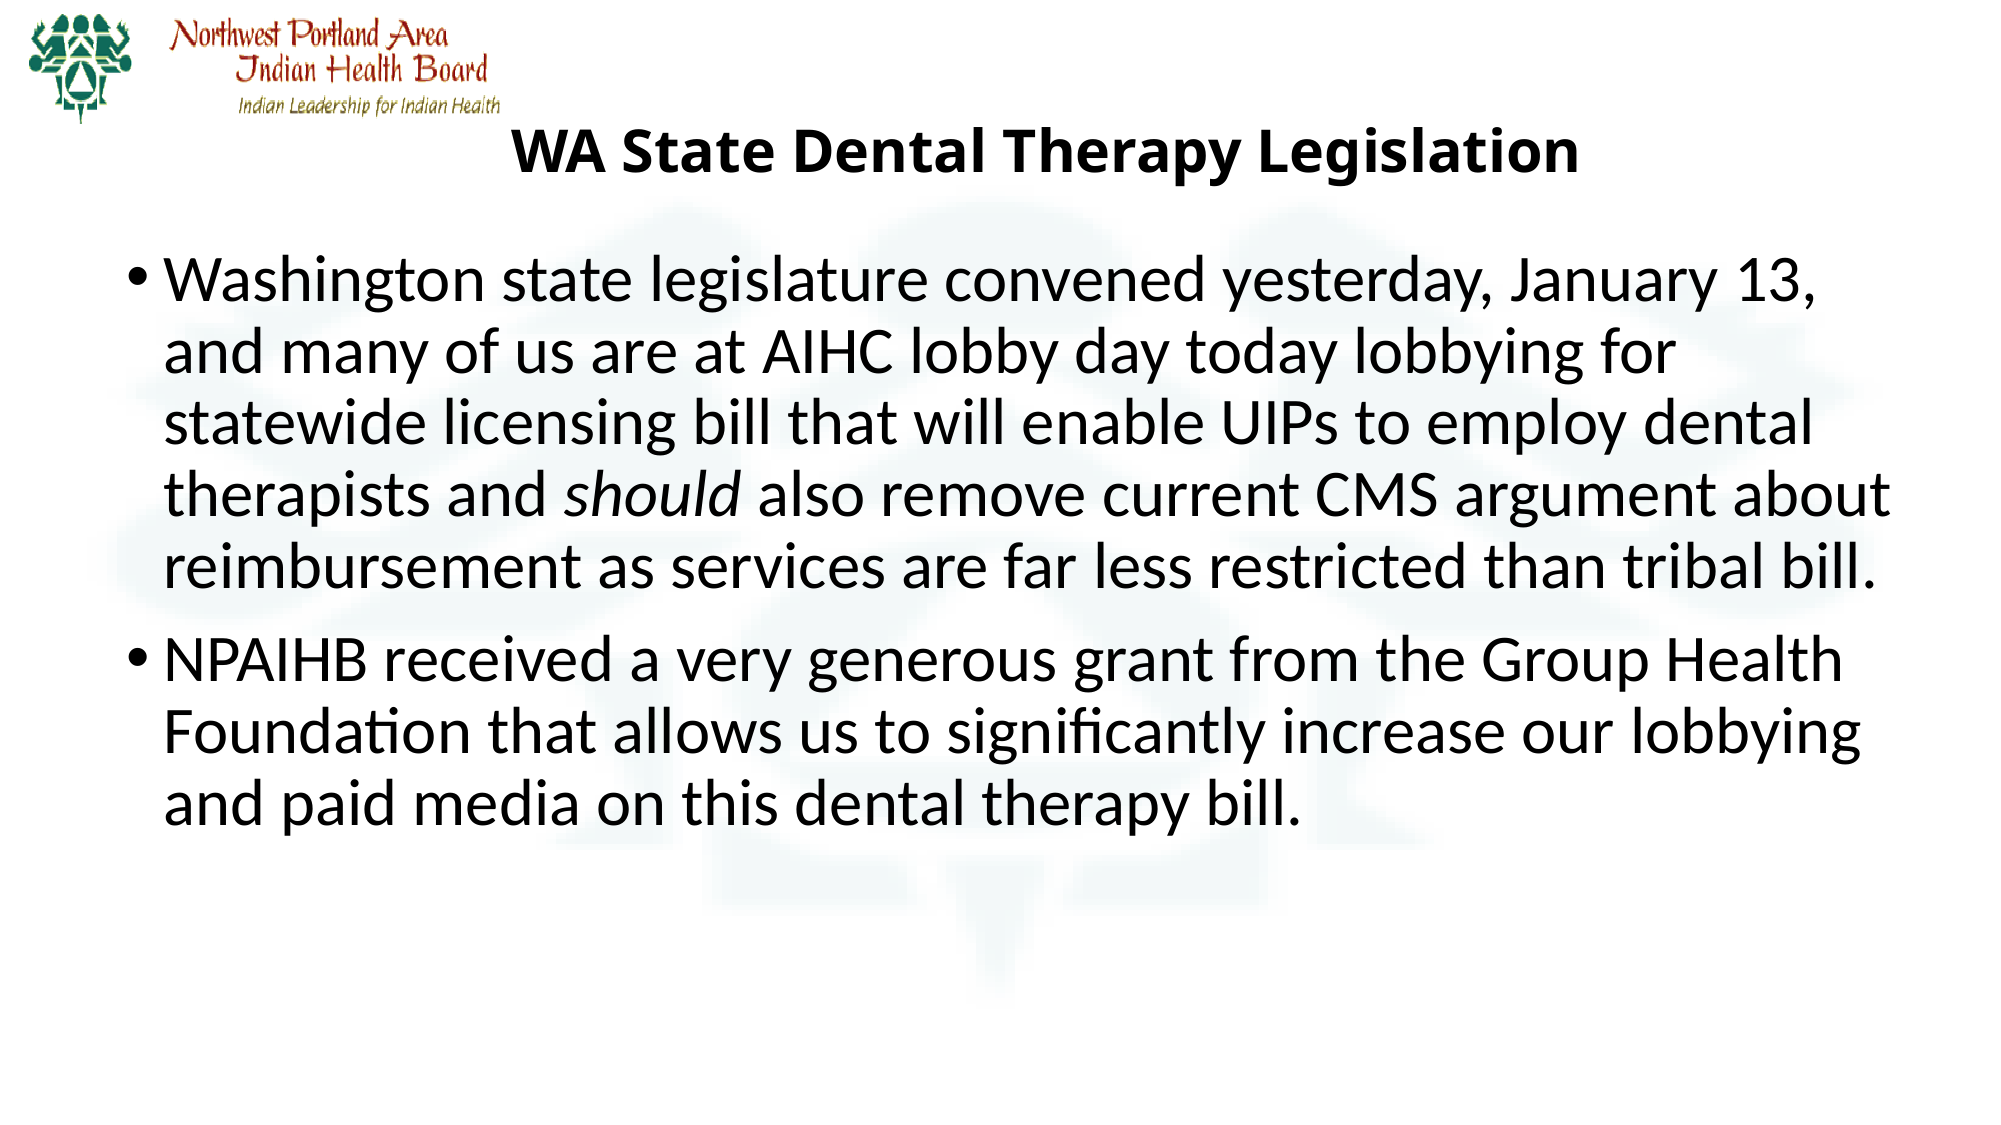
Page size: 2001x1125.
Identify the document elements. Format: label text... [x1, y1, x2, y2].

picture [29, 14, 500, 124]
list Washington state legislature convened yesterday, January 13, and many of us are at AIHC lobby day today lobbying for statewide licensing bill that will enable UIPs to employ dental therapists and should also remove current CMS argument about reimbursement as services are far less restricted than tribal bill. NPAIHB received a very generous grant from the Group Health Foundation that allows us to significantly increase our lobbying and paid media on this dental therapy bill. [111, 236, 1917, 1111]
text_box [487, 179, 1693, 1018]
title WA State Dental Therapy Legislation [496, 88, 1684, 179]
